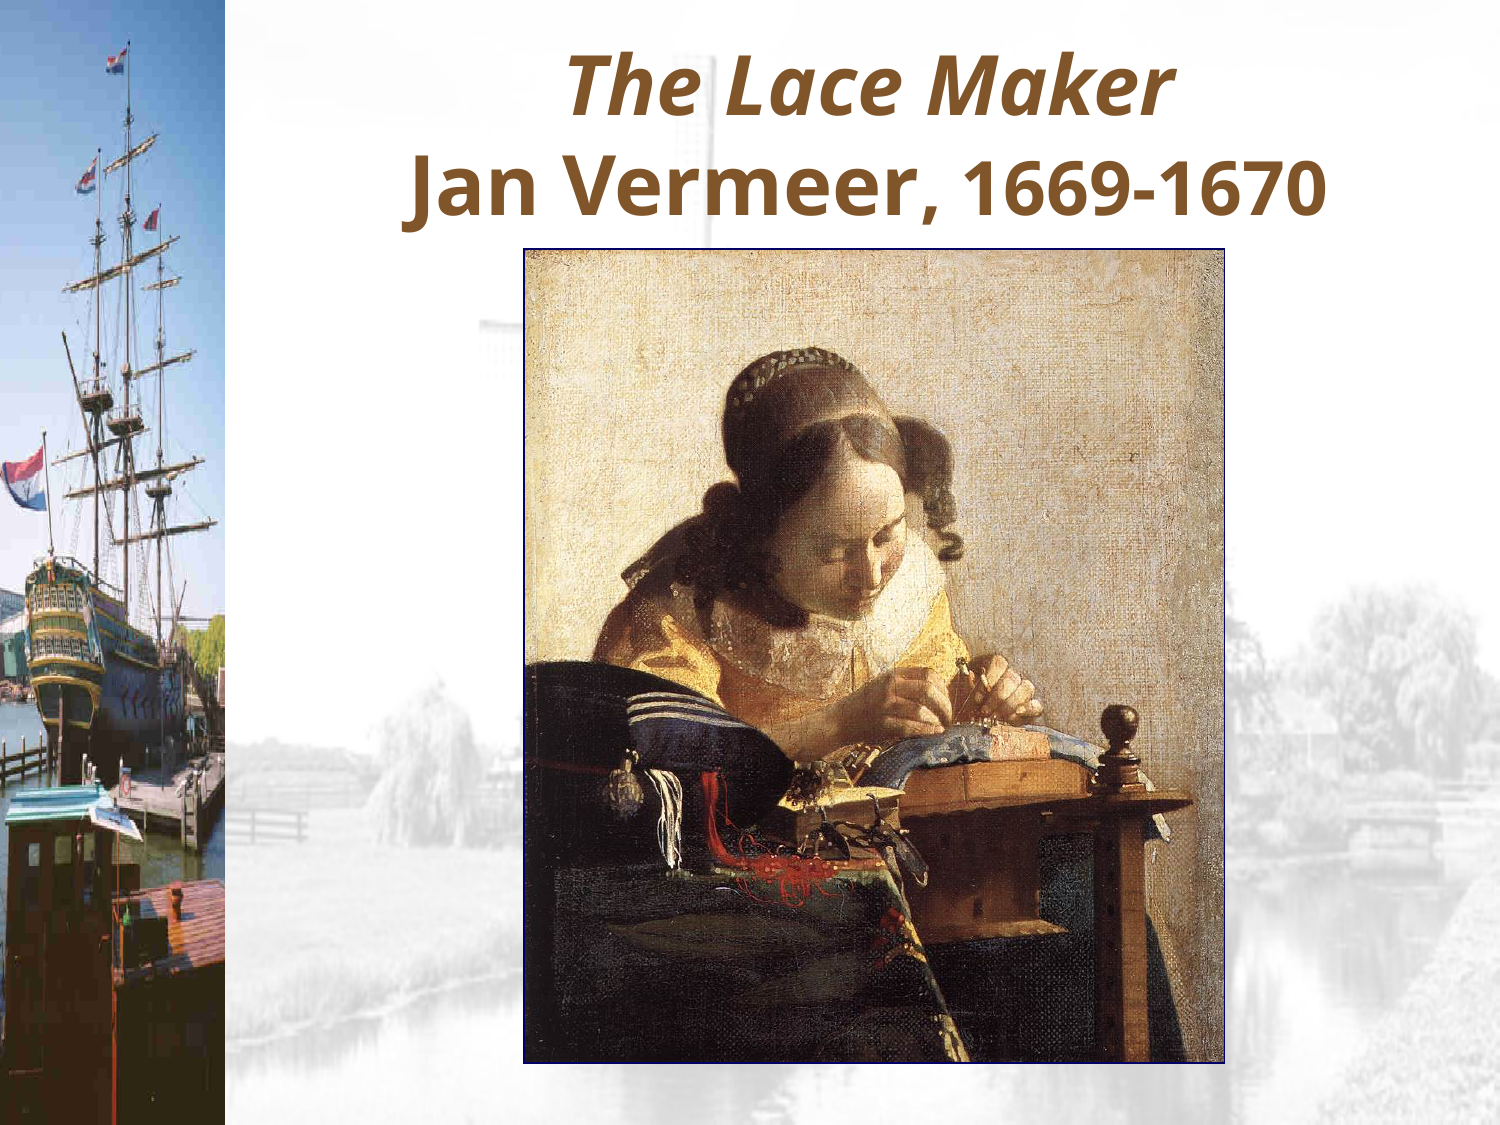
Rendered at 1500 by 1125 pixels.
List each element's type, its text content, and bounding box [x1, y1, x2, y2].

picture [0, 0, 225, 1125]
picture [524, 249, 1225, 1063]
text_box The Lace Maker Jan Vermeer, 1669-1670 [237, 24, 1500, 240]
